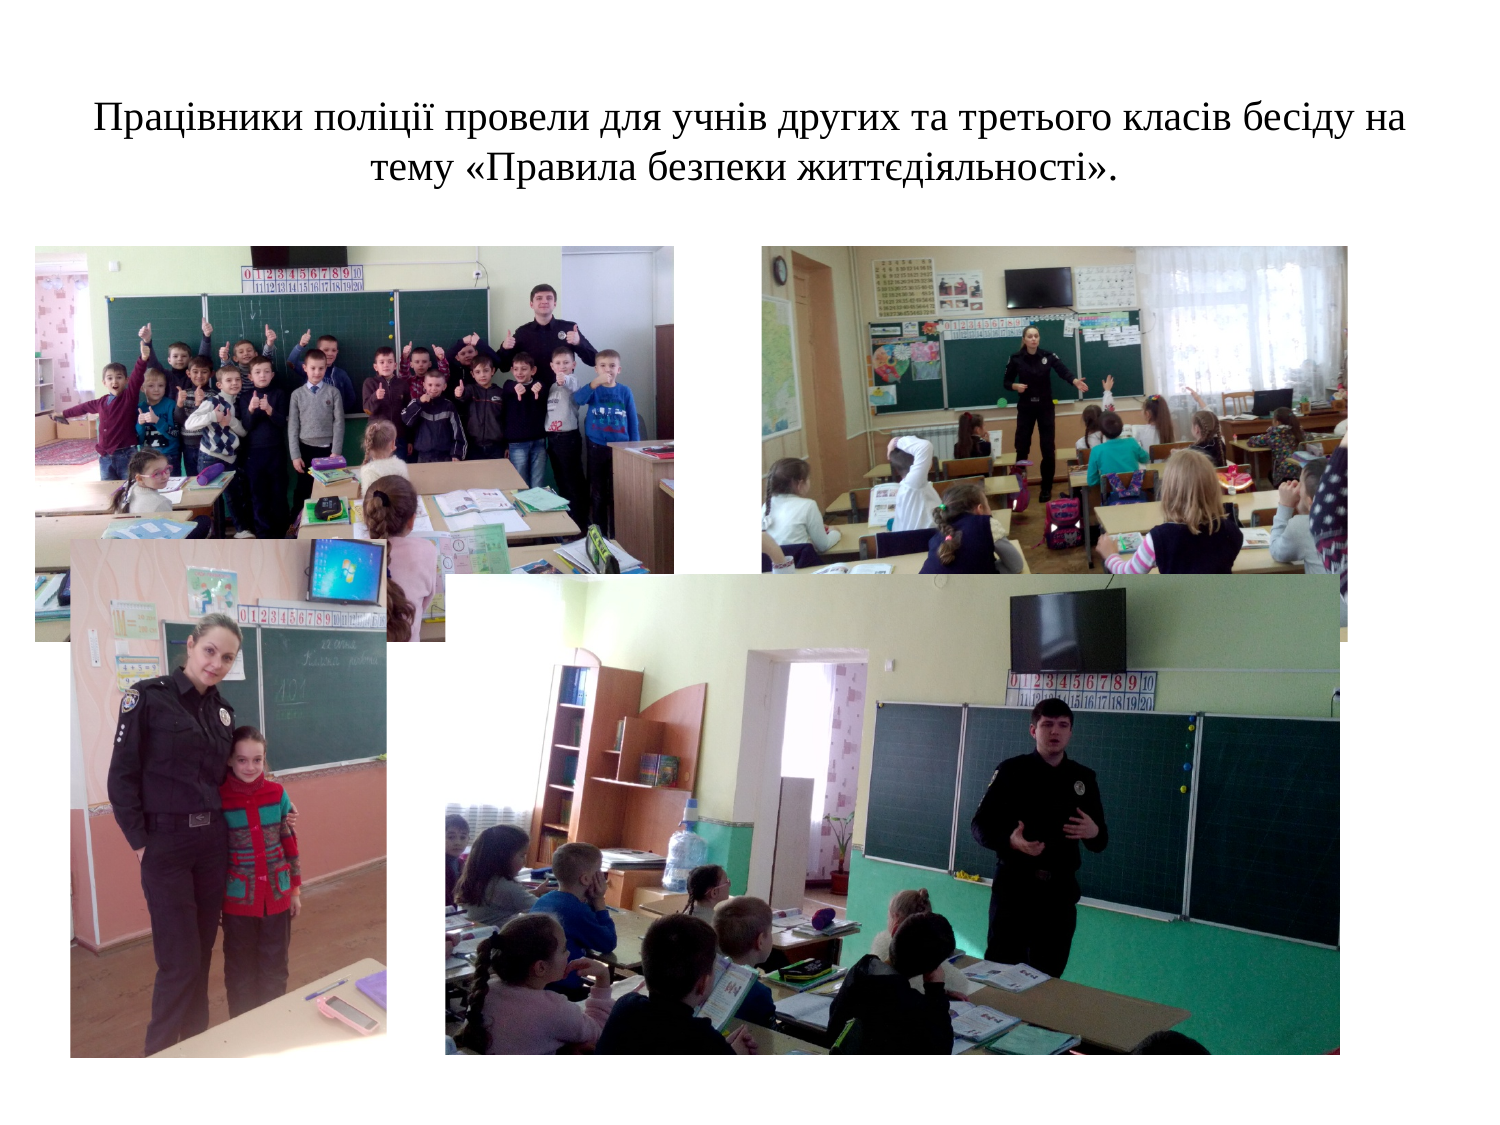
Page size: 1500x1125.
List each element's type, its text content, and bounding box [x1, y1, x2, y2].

picture [445, 245, 1348, 1055]
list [34, 245, 675, 642]
title Працівники поліції провели для учнів других та третього класів бесіду на тему «Правила безпеки життєдіяльності». [75, 45, 1425, 233]
picture [70, 538, 387, 1058]
